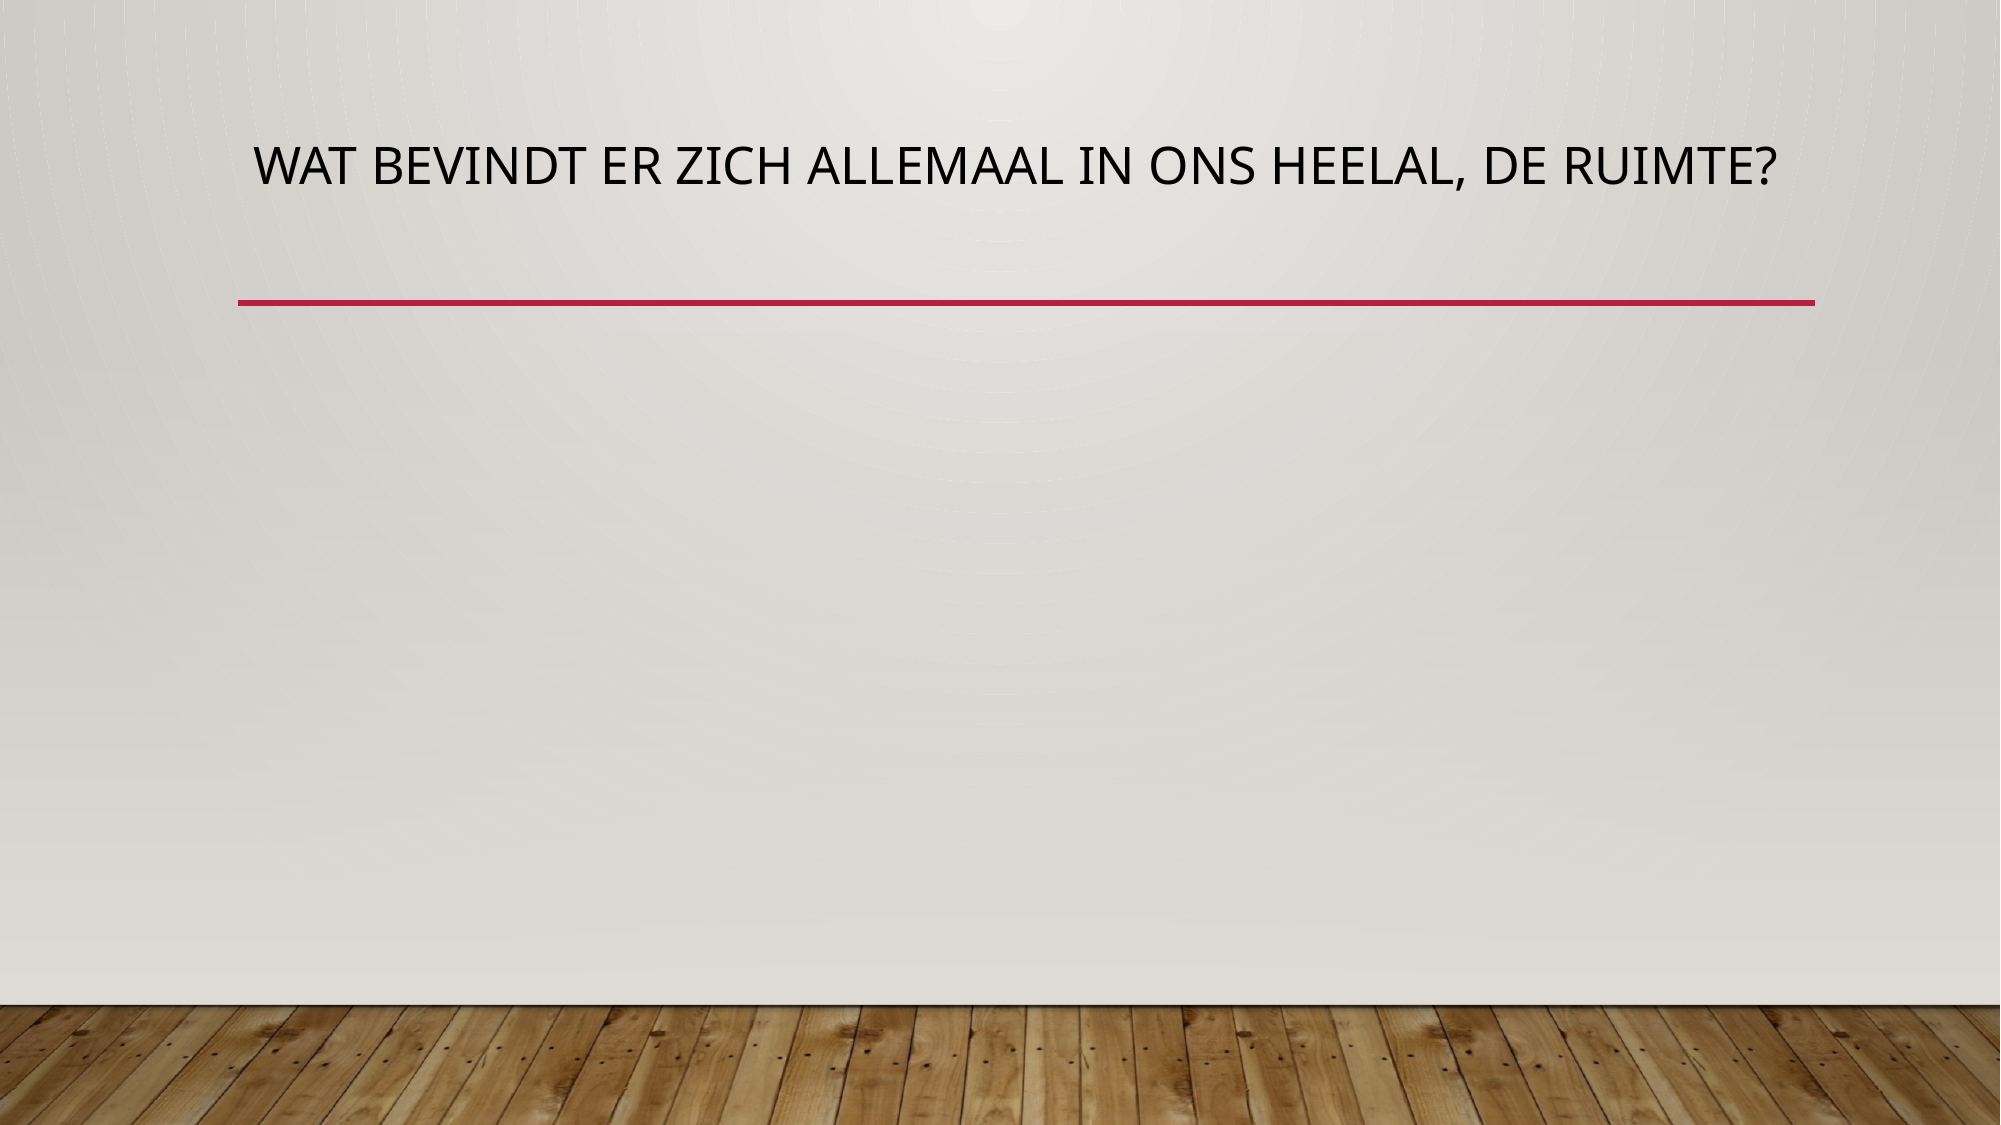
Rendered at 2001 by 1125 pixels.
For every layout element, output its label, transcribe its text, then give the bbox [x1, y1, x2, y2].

picture [0, 1005, 2000, 1125]
title Wat bevindt er zich allemaal in ons heelal, de ruimte? [238, 131, 1814, 305]
